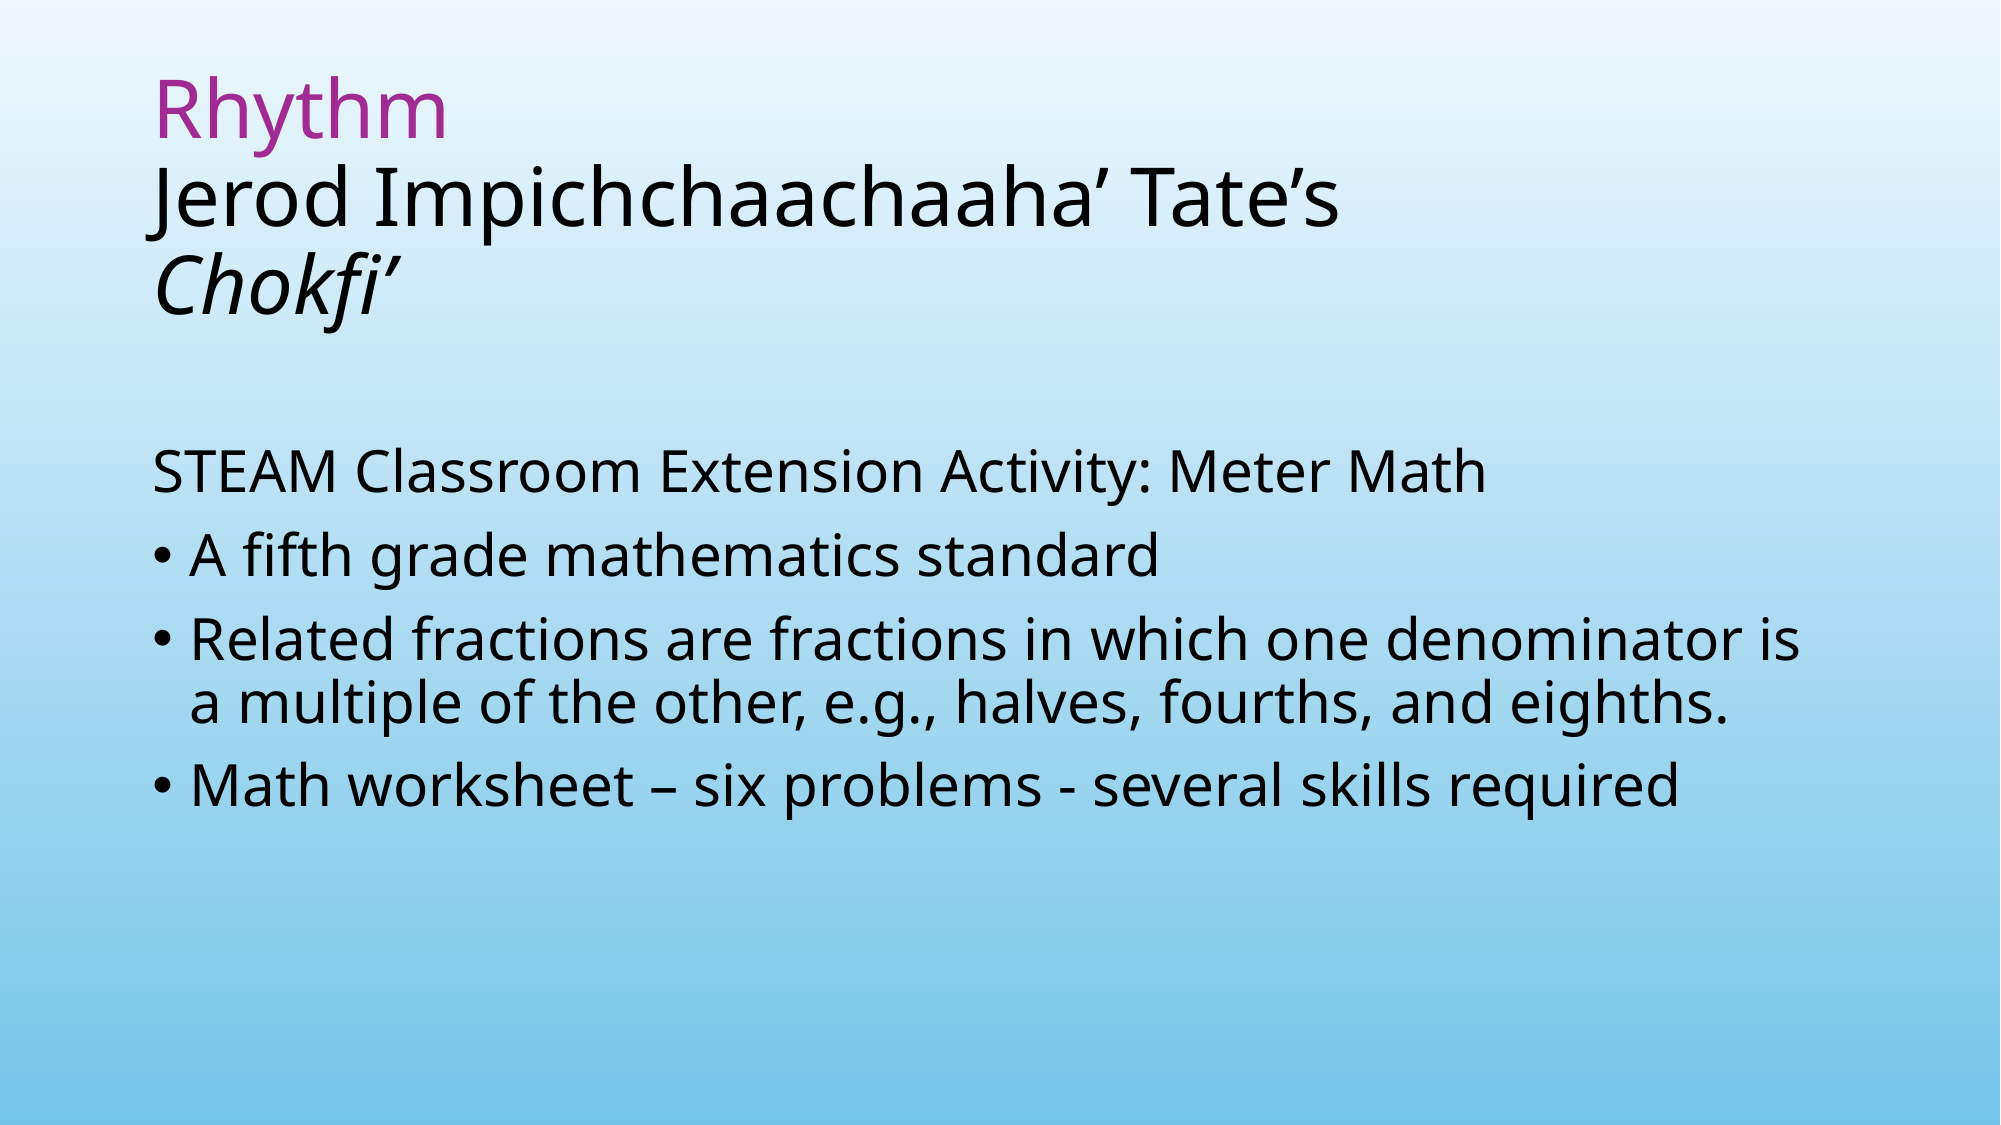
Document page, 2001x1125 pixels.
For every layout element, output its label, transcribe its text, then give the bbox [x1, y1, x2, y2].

list STEAM Classroom Extension Activity: Meter Math A fifth grade mathematics standard Related fractions are fractions in which one denominator is a multiple of the other, e.g., halves, fourths, and eighths. Math worksheet – six problems - several skills required [137, 434, 1863, 1014]
title Rhythm Jerod Impichchaachaaha’ Tate’s Chokfi’ [137, 59, 1863, 340]
